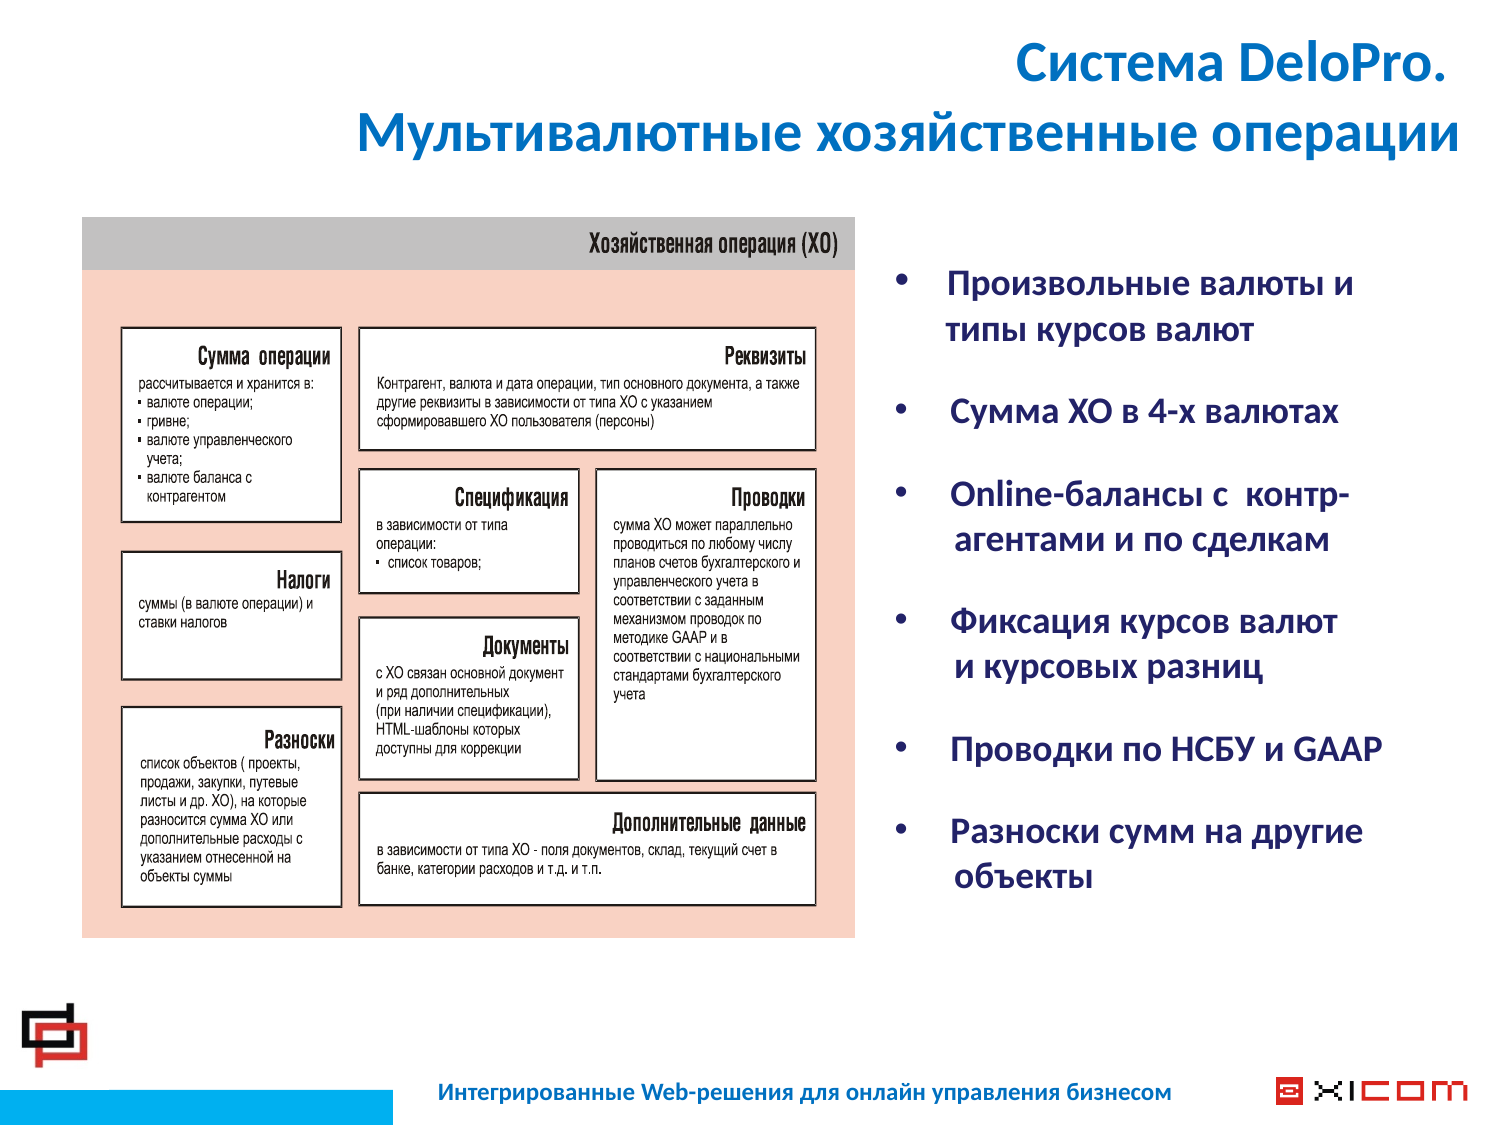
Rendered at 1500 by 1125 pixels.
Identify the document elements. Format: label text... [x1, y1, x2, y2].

picture [1268, 1071, 1475, 1111]
picture [0, 980, 109, 1089]
title Система DeloPro. Мультивалютные хозяйственные операции [35, 27, 1477, 159]
text_box Произвольные валюты и типы курсов валют Сумма ХО в 4-х валютах Online-балансы с контр- агентами и по сделкам Фиксация курсов валют и курсовых разниц Проводки по НСБУ и GAAP Разноски сумм на другие объекты [879, 246, 1455, 904]
text_box [0, 1088, 395, 1125]
picture [81, 211, 856, 939]
text_box Интегрированные Web-решения для онлайн управления бизнесом [437, 1074, 1206, 1105]
